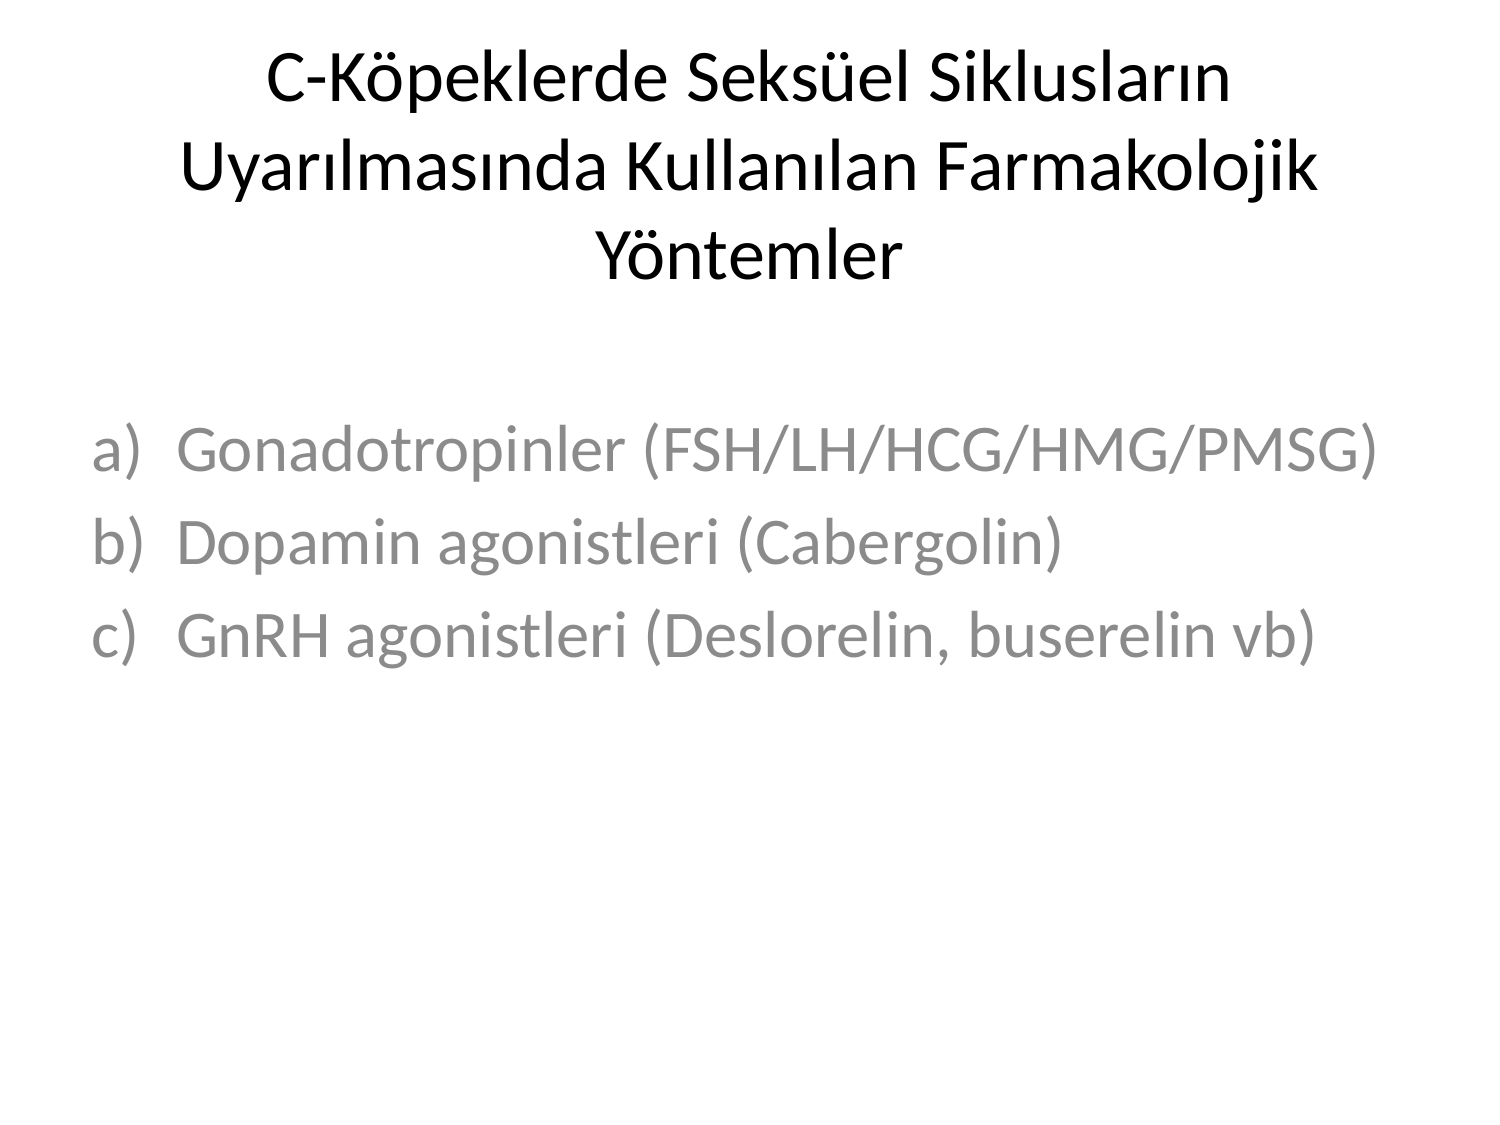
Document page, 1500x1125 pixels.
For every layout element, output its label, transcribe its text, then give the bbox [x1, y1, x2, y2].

subtitle Gonadotropinler (FSH/LH/HCG/HMG/PMSG) Dopamin agonistleri (Cabergolin) GnRH agonistleri (Deslorelin, buserelin vb) [76, 397, 1424, 925]
title C-Köpeklerde Seksüel Siklusların Uyarılmasında Kullanılan Farmakolojik Yöntemler [112, 19, 1388, 303]
